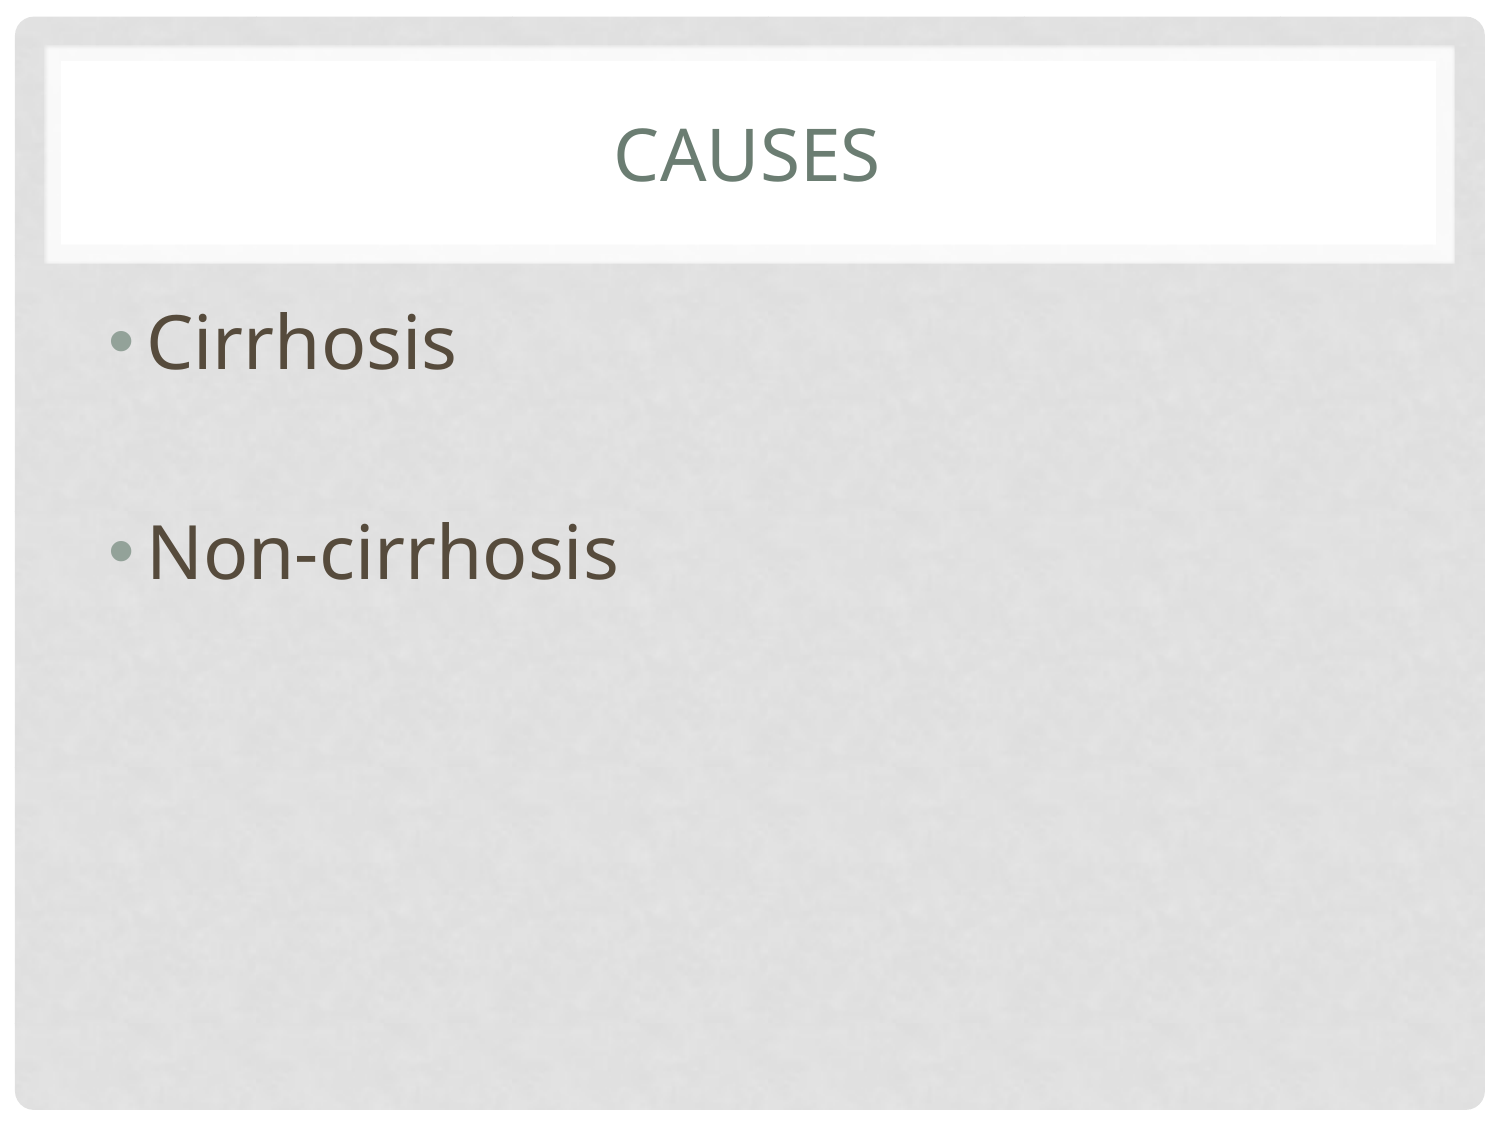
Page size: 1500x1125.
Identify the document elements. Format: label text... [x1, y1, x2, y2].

list Cirrhosis Non-cirrhosis [75, 287, 1425, 1005]
title Causes [69, 66, 1425, 238]
